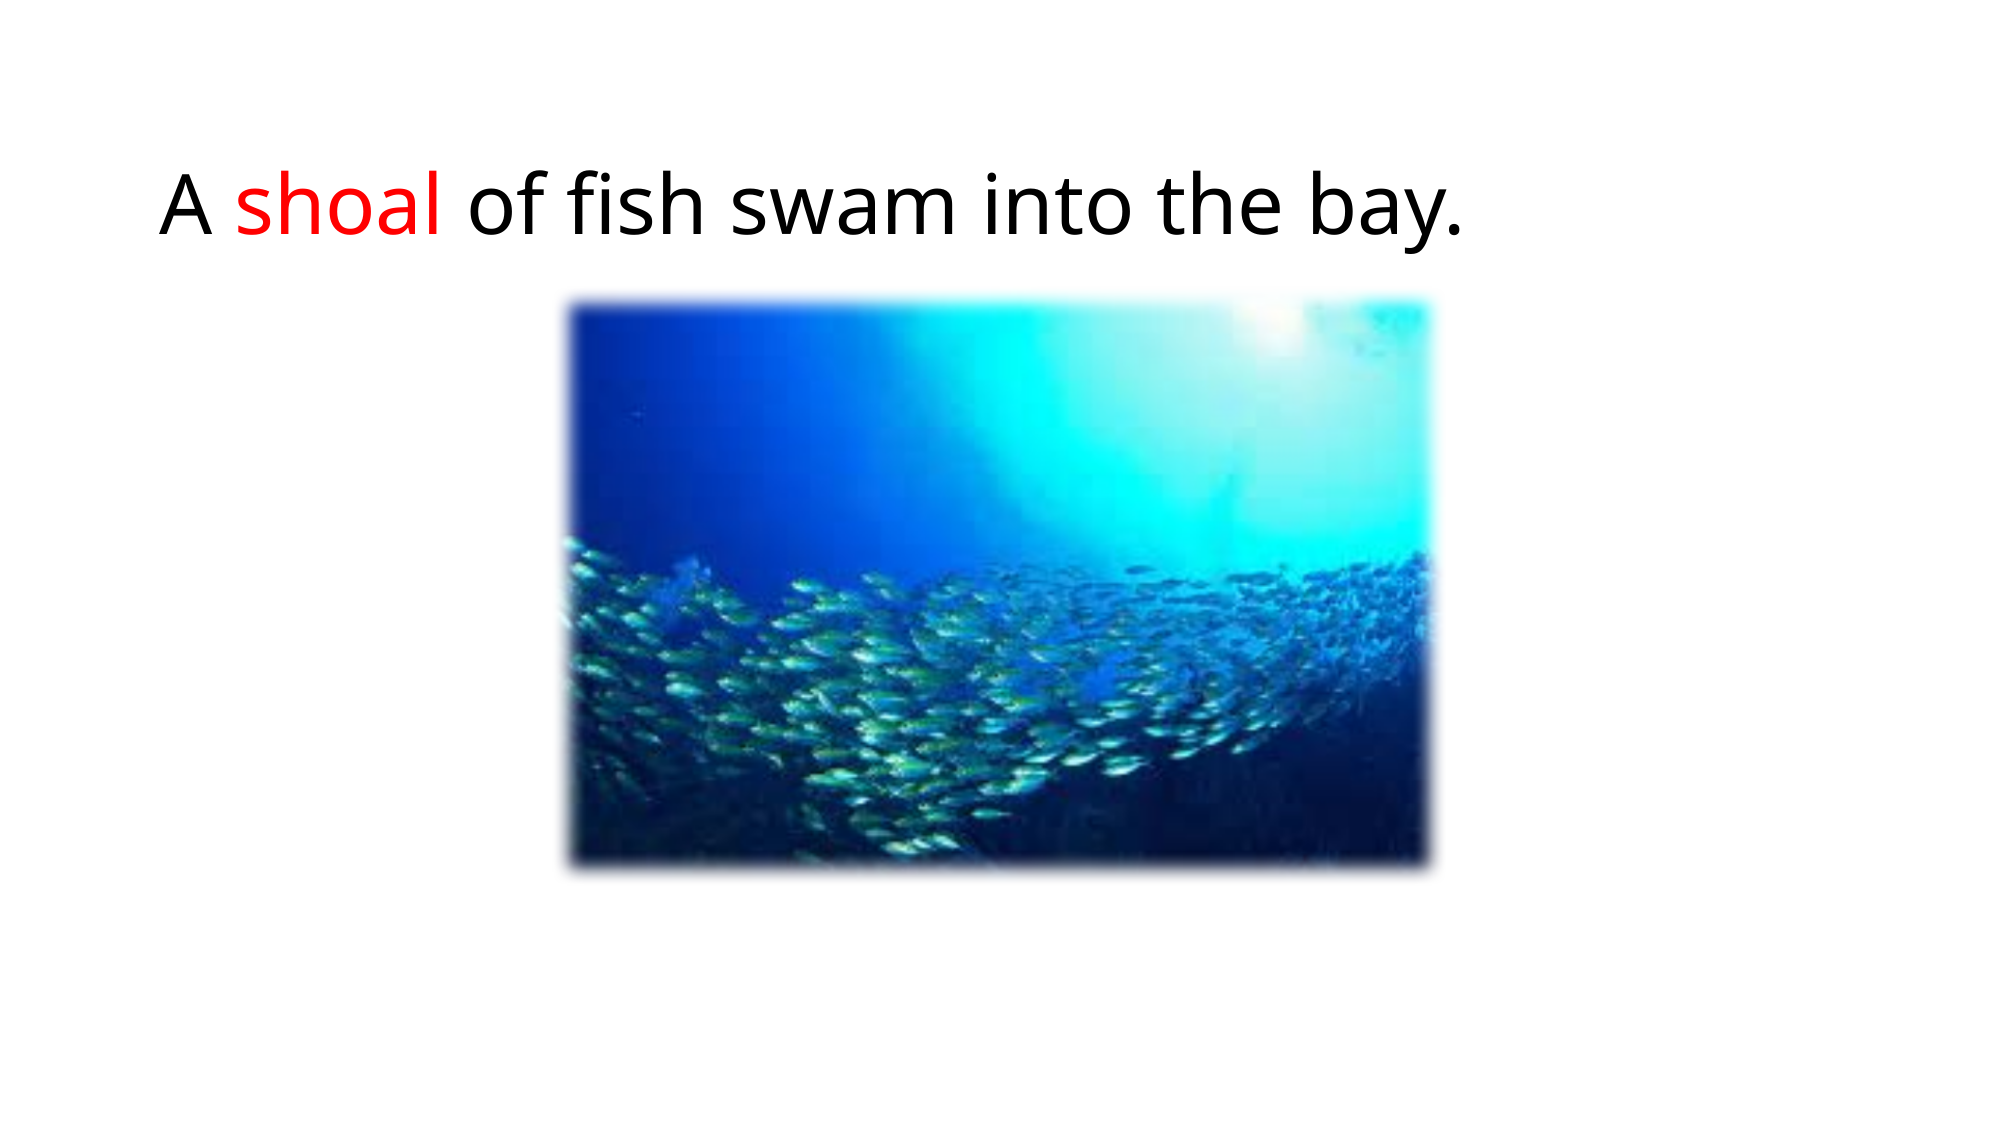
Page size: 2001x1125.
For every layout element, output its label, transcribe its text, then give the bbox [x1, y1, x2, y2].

picture [552, 286, 1448, 886]
text_box A shoal of fish swam into the bay. [144, 143, 1856, 259]
